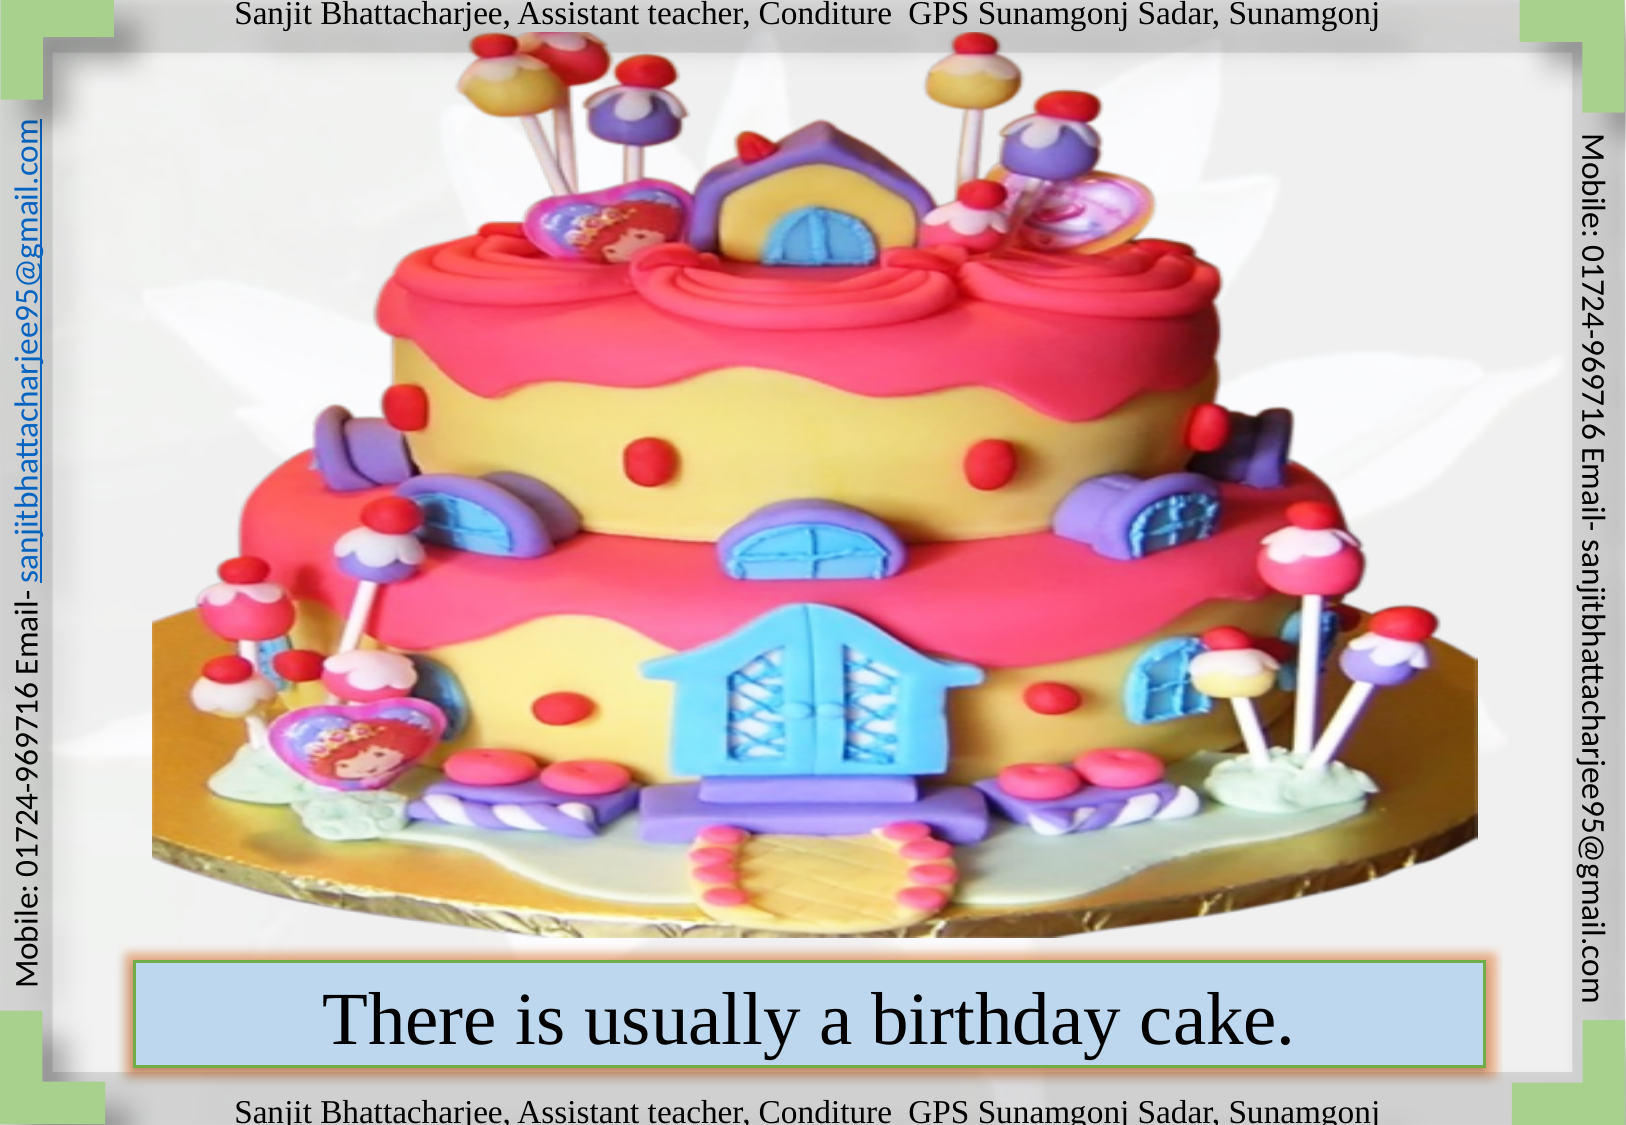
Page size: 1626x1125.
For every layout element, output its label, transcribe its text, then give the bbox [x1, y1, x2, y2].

text_box There is usually a birthday cake. [134, 961, 1485, 1067]
picture [152, 32, 1478, 938]
